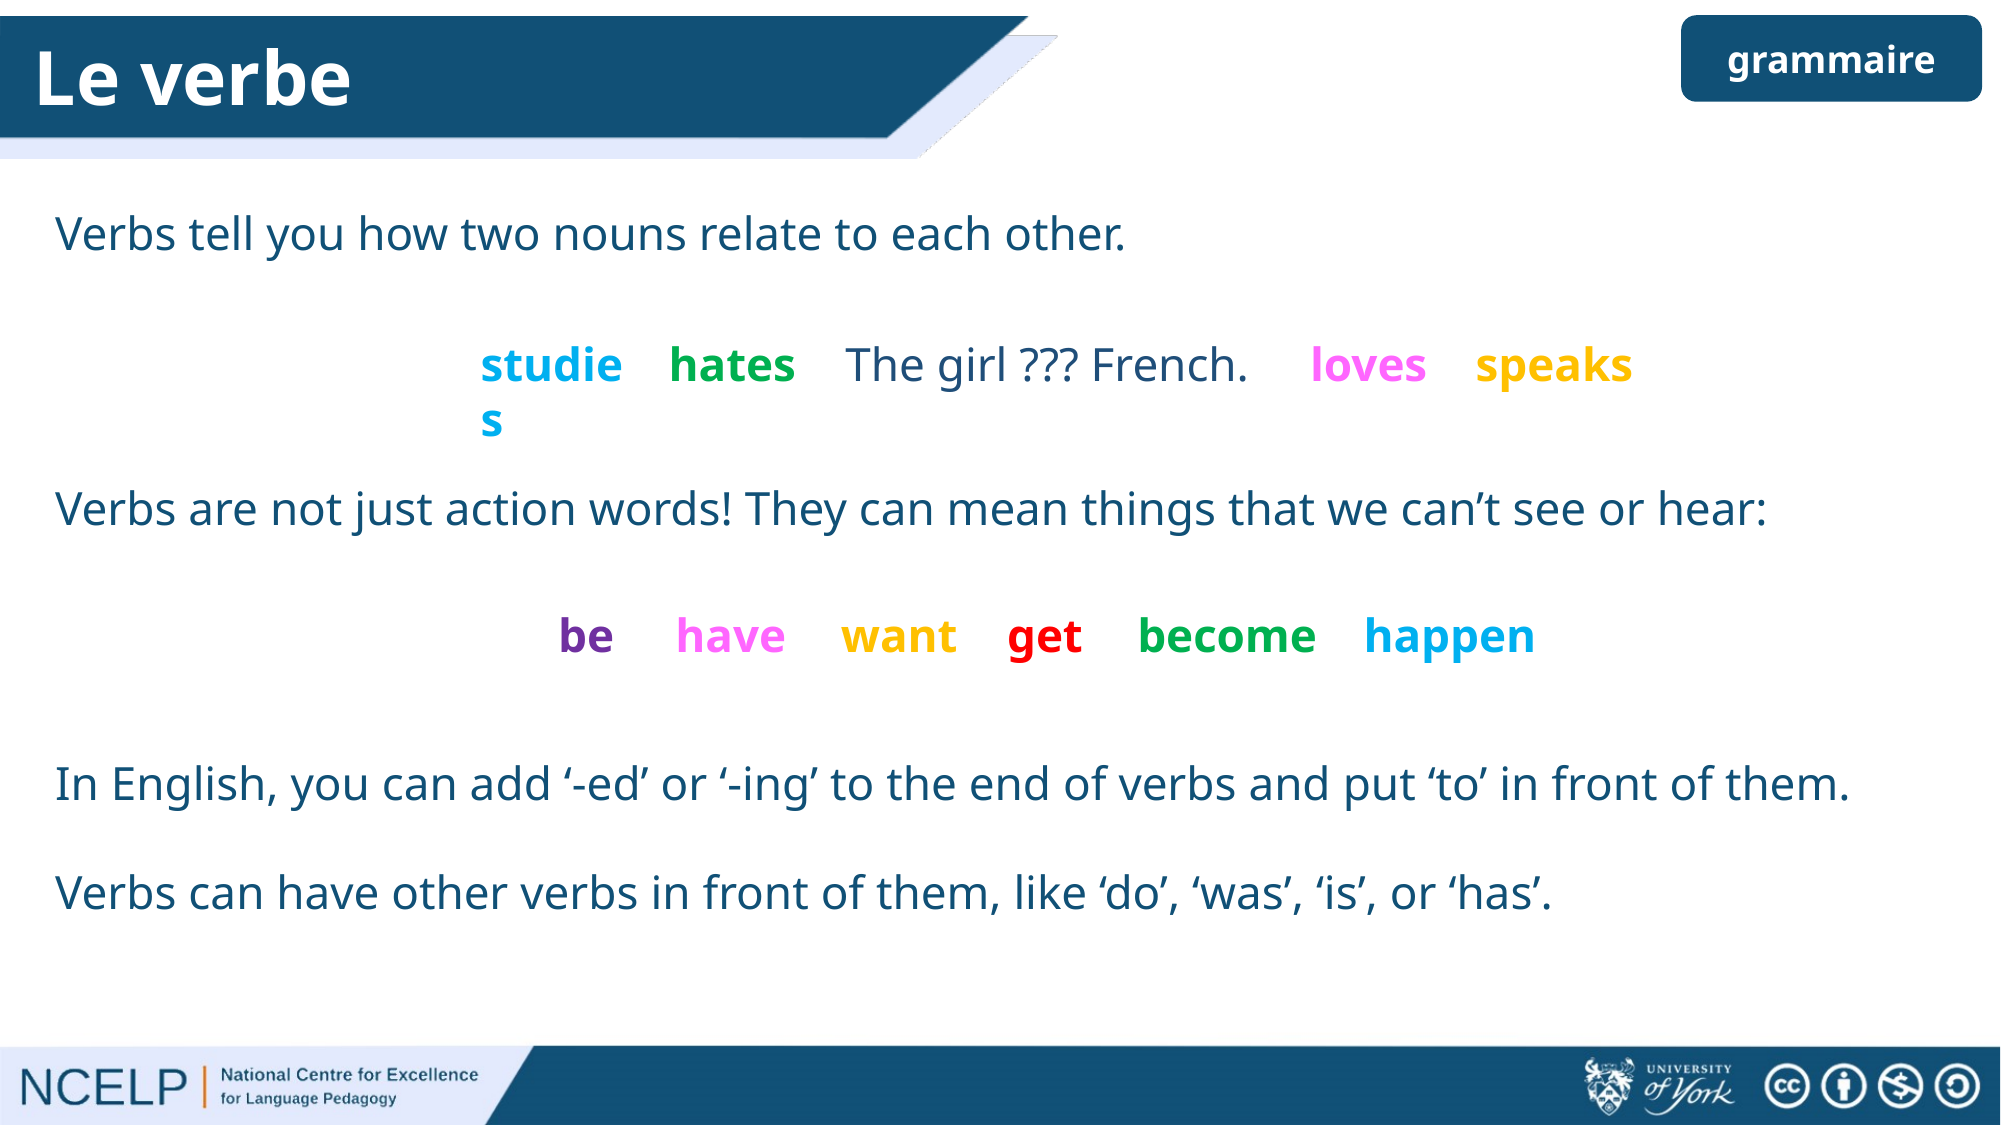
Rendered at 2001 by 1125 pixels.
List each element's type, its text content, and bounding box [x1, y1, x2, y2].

text_box happen [1348, 599, 1576, 670]
text_box The girl ??? French. [823, 328, 1283, 398]
text_box be [543, 599, 649, 670]
picture [0, 0, 2001, 1125]
text_box grammaire [1681, 15, 1983, 102]
text_box Verbs tell you how two nouns relate to each other. Verbs are not just action words! They can mean things that we can’t see or hear: In English, you can add ‘-ed’ or ‘-ing’ to the end of verbs and put ‘to’ in front of them. Verbs can have other verbs in front of them, like ‘do’, ‘was’, ‘is’, or ‘has’. [40, 197, 2000, 927]
text_box want [826, 599, 992, 670]
text_box have [660, 599, 826, 670]
text_box hates [653, 328, 811, 398]
text_box get [992, 599, 1100, 670]
text_box loves [1295, 328, 1460, 398]
text_box become [1122, 599, 1348, 670]
text_box speaks [1460, 328, 1653, 398]
text_box studies [465, 328, 654, 453]
